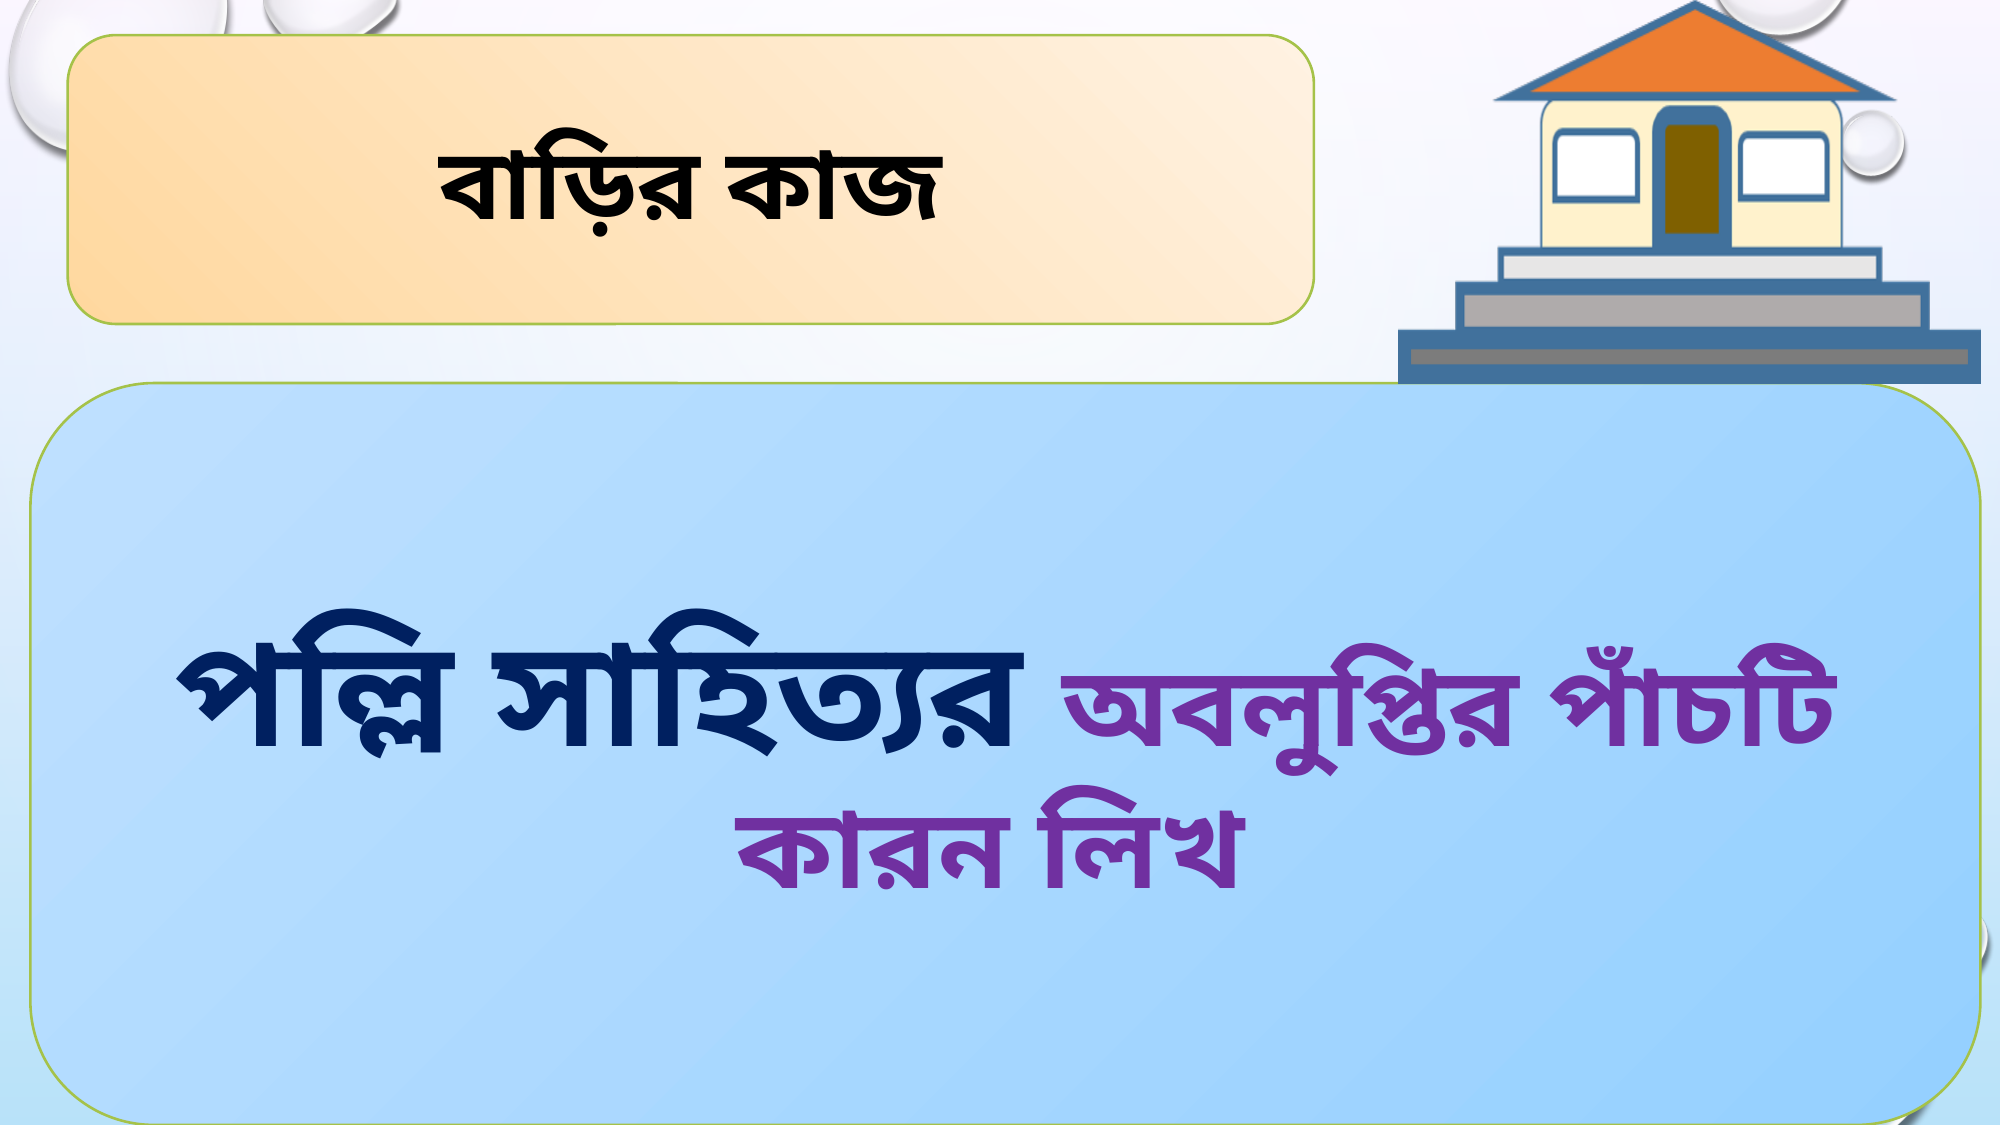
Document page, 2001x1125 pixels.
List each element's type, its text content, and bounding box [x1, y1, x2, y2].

text_box পল্লি সাহিত্যর অবলুপ্তির পাঁচটি কারন লিখ [29, 381, 1982, 1125]
text_box বাড়ির কাজ [66, 33, 1316, 326]
picture [0, 0, 2000, 1125]
